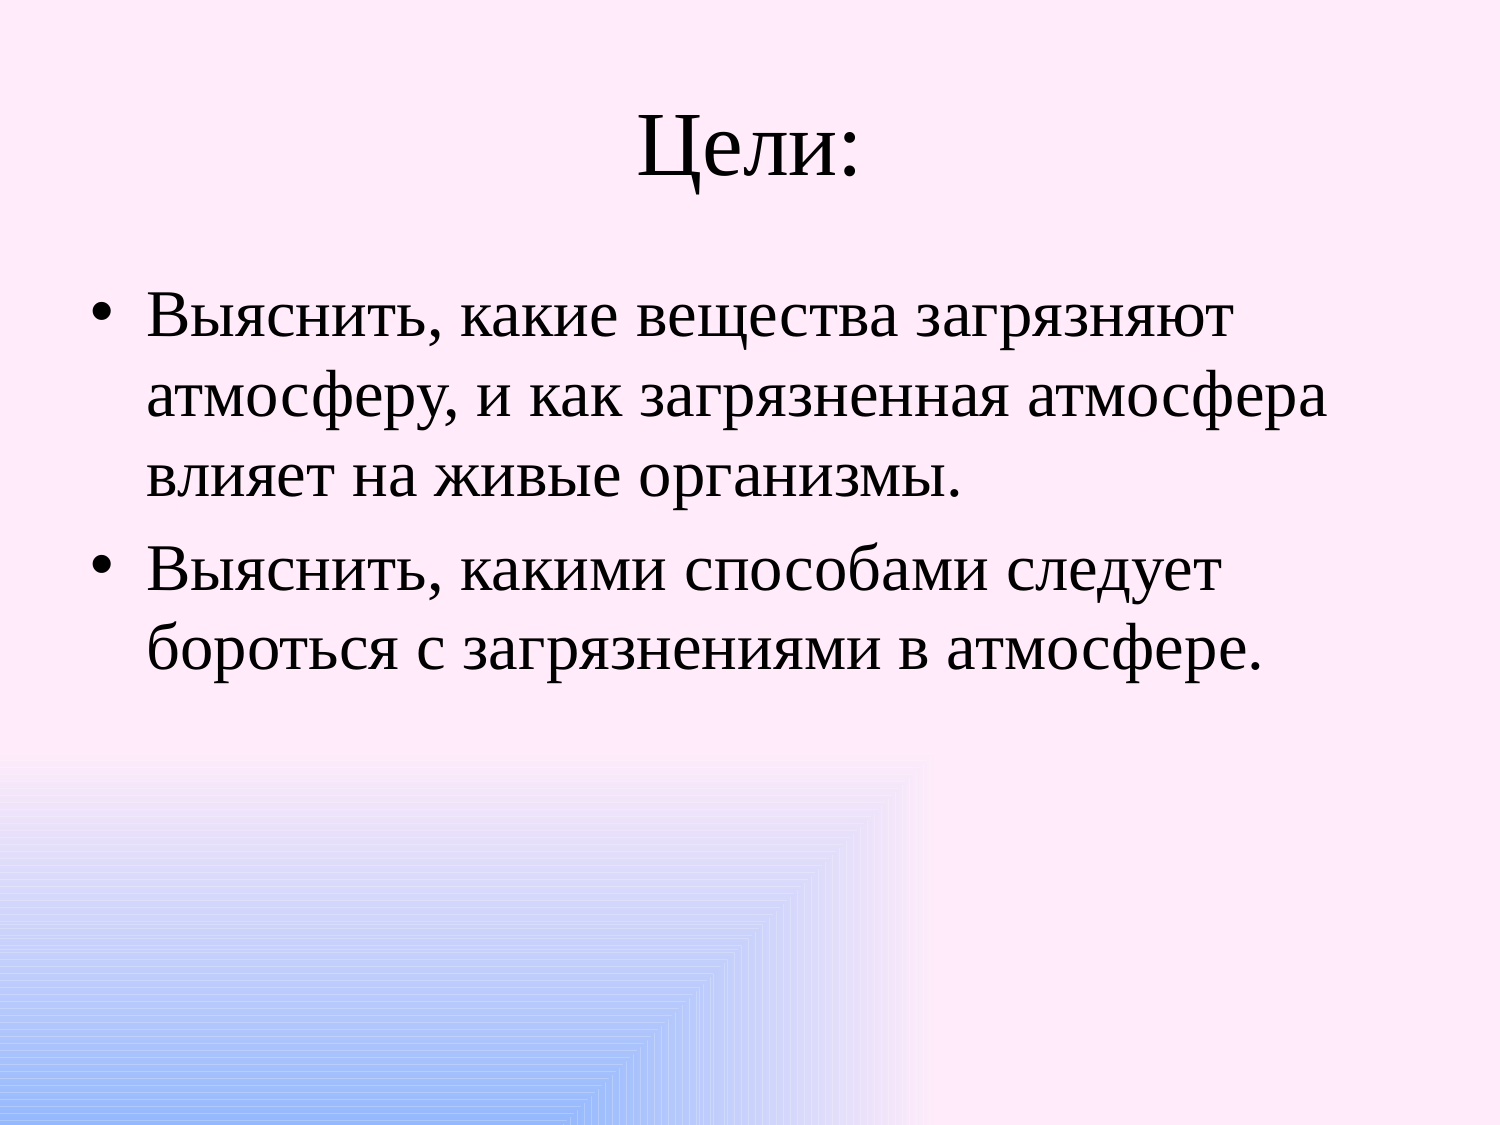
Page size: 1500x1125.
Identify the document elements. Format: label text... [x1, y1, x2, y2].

list Выяснить, какие вещества загрязняют атмосферу, и как загрязненная атмосфера влияет на живые организмы. Выяснить, какими способами следует бороться с загрязнениями в атмосфере. [75, 262, 1425, 1005]
title Цели: [75, 45, 1425, 233]
